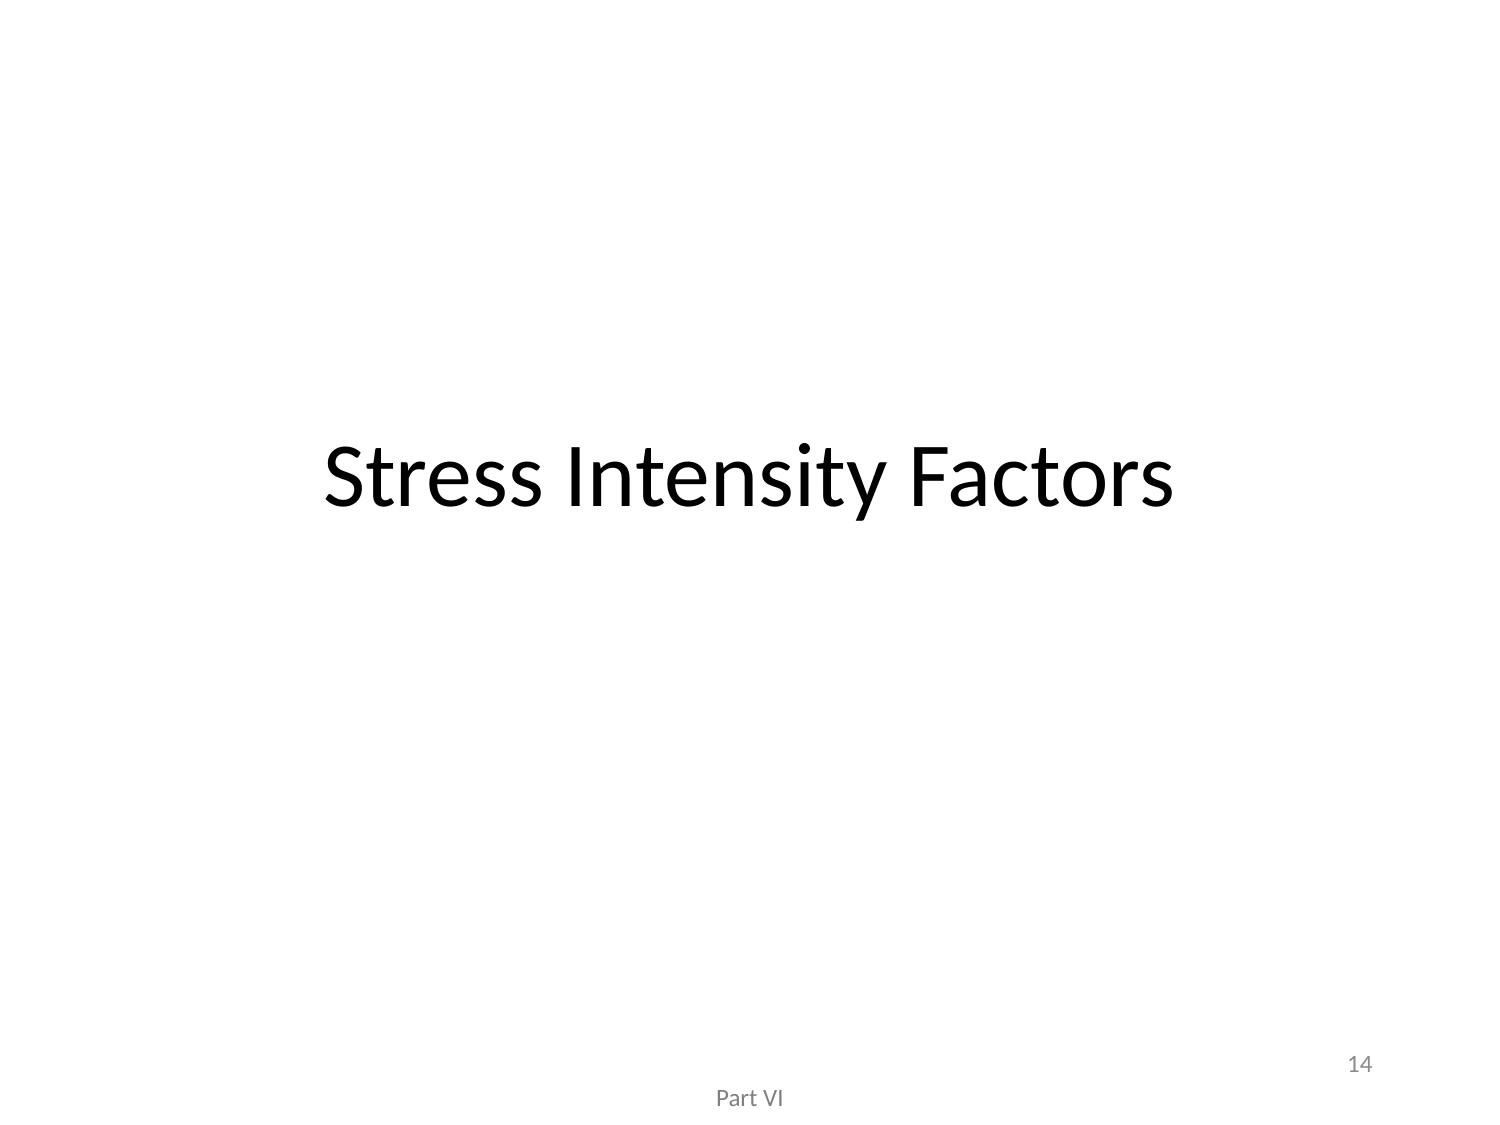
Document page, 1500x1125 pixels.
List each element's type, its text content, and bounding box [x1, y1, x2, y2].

footer Part VI [512, 1070, 988, 1124]
title Stress Intensity Factors [112, 349, 1388, 591]
slide_number 14 [1074, 1025, 1388, 1100]
